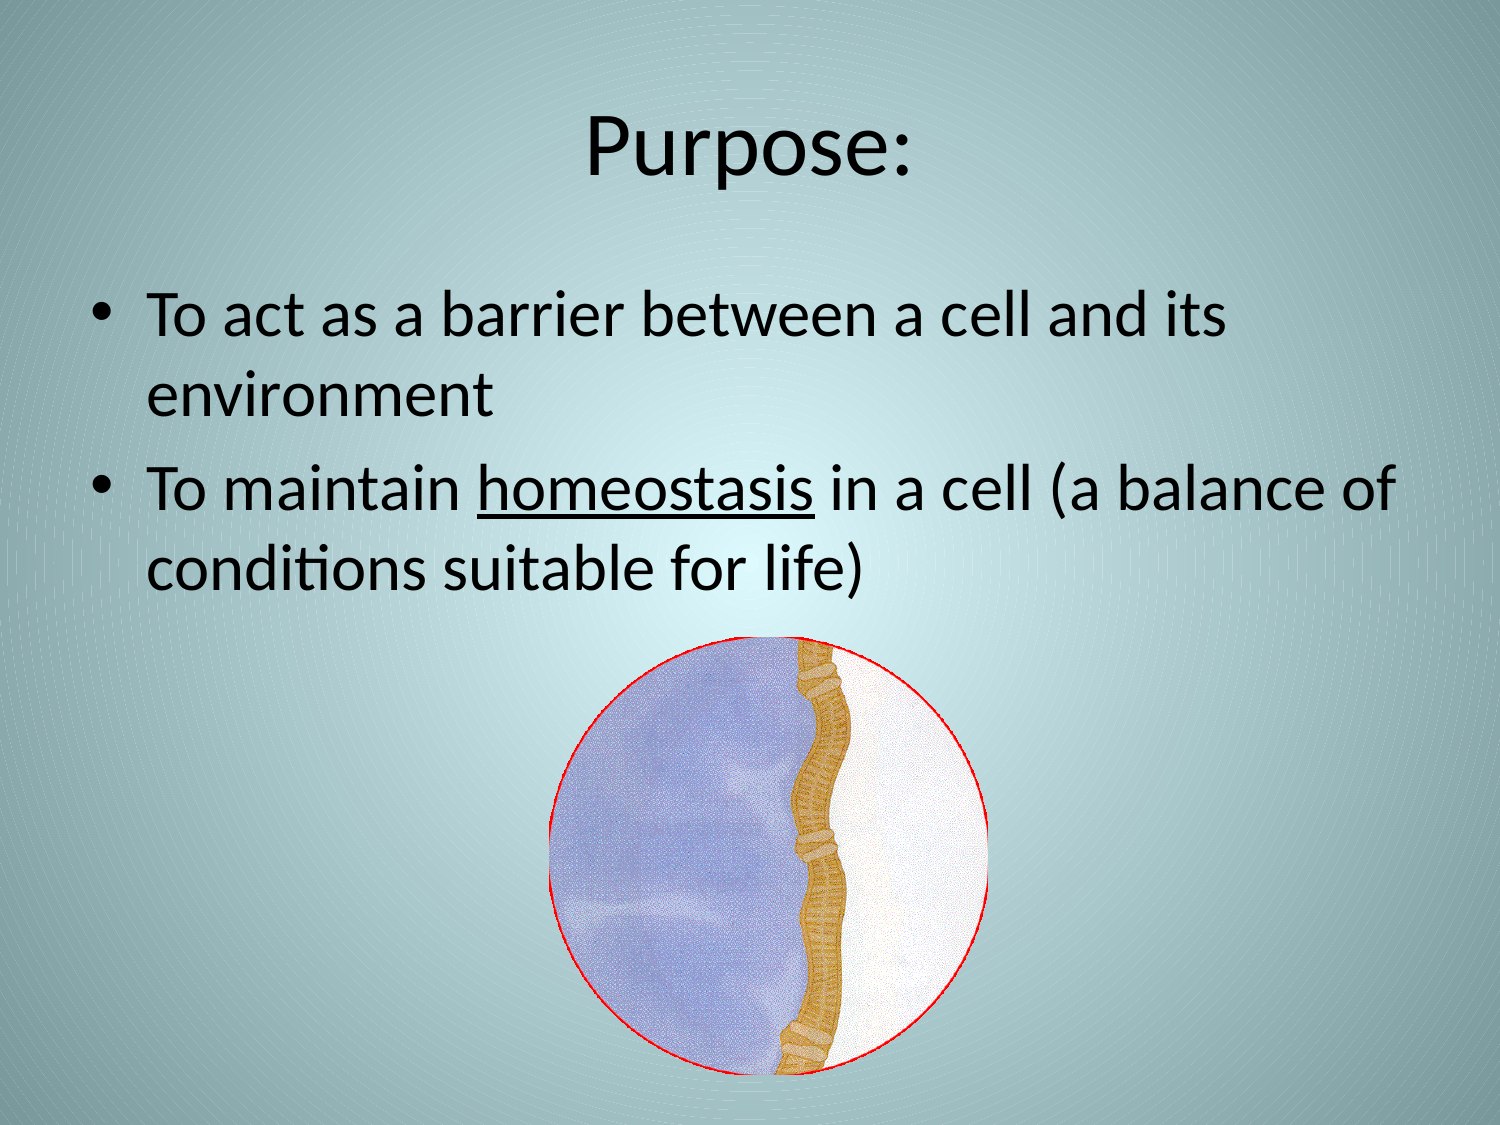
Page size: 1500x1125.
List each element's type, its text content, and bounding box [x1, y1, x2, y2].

picture [549, 637, 988, 1076]
list To act as a barrier between a cell and its environment To maintain homeostasis in a cell (a balance of conditions suitable for life) [75, 262, 1425, 1005]
title Purpose: [75, 45, 1425, 233]
